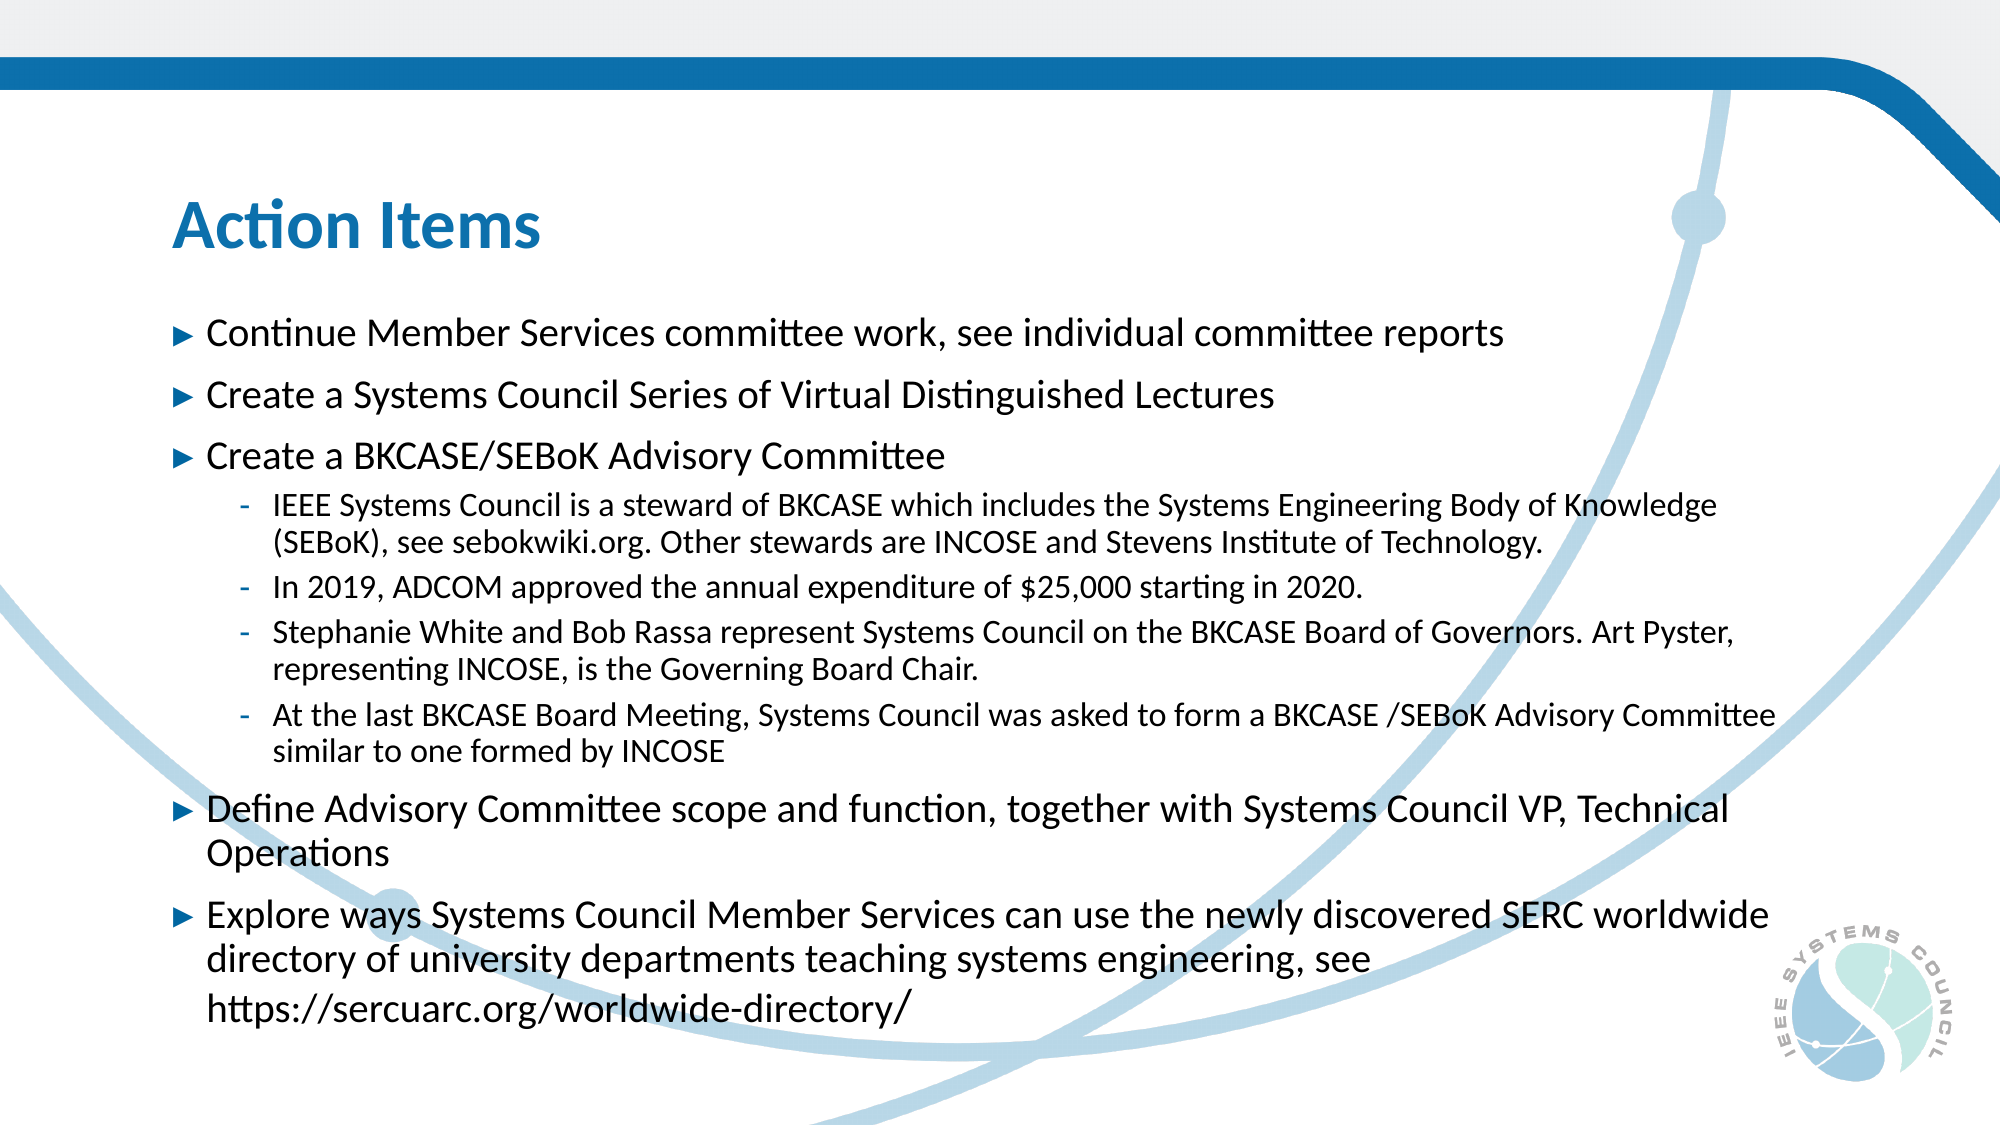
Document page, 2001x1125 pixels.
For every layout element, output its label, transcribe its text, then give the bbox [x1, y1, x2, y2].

text_box Action Items [157, 180, 1632, 272]
picture [0, 0, 2000, 1125]
text_box Continue Member Services committee work, see individual committee reports Create a Systems Council Series of Virtual Distinguished Lectures Create a BKCASE/SEBoK Advisory Committee IEEE Systems Council is a steward of BKCASE which includes the Systems Engineering Body of Knowledge (SEBoK), see sebokwiki.org. Other stewards are INCOSE and Stevens Institute of Technology. In 2019, ADCOM approved the annual expenditure of $25,000 starting in 2020. Stephanie White and Bob Rassa represent Systems Council on the BKCASE Board of Governors. Art Pyster, representing INCOSE, is the Governing Board Chair. At the last BKCASE Board Meeting, Systems Council was asked to form a BKCASE /SEBoK Advisory Committee similar to one formed by INCOSE Define Advisory Committee scope and function, together with Systems Council VP, Technical Operations Explore ways Systems Council Member Services can use the newly discovered SERC worldwide directory of university departments teaching systems engineering, see https://sercuarc.org/worldwide-directory/ [158, 304, 1799, 1056]
